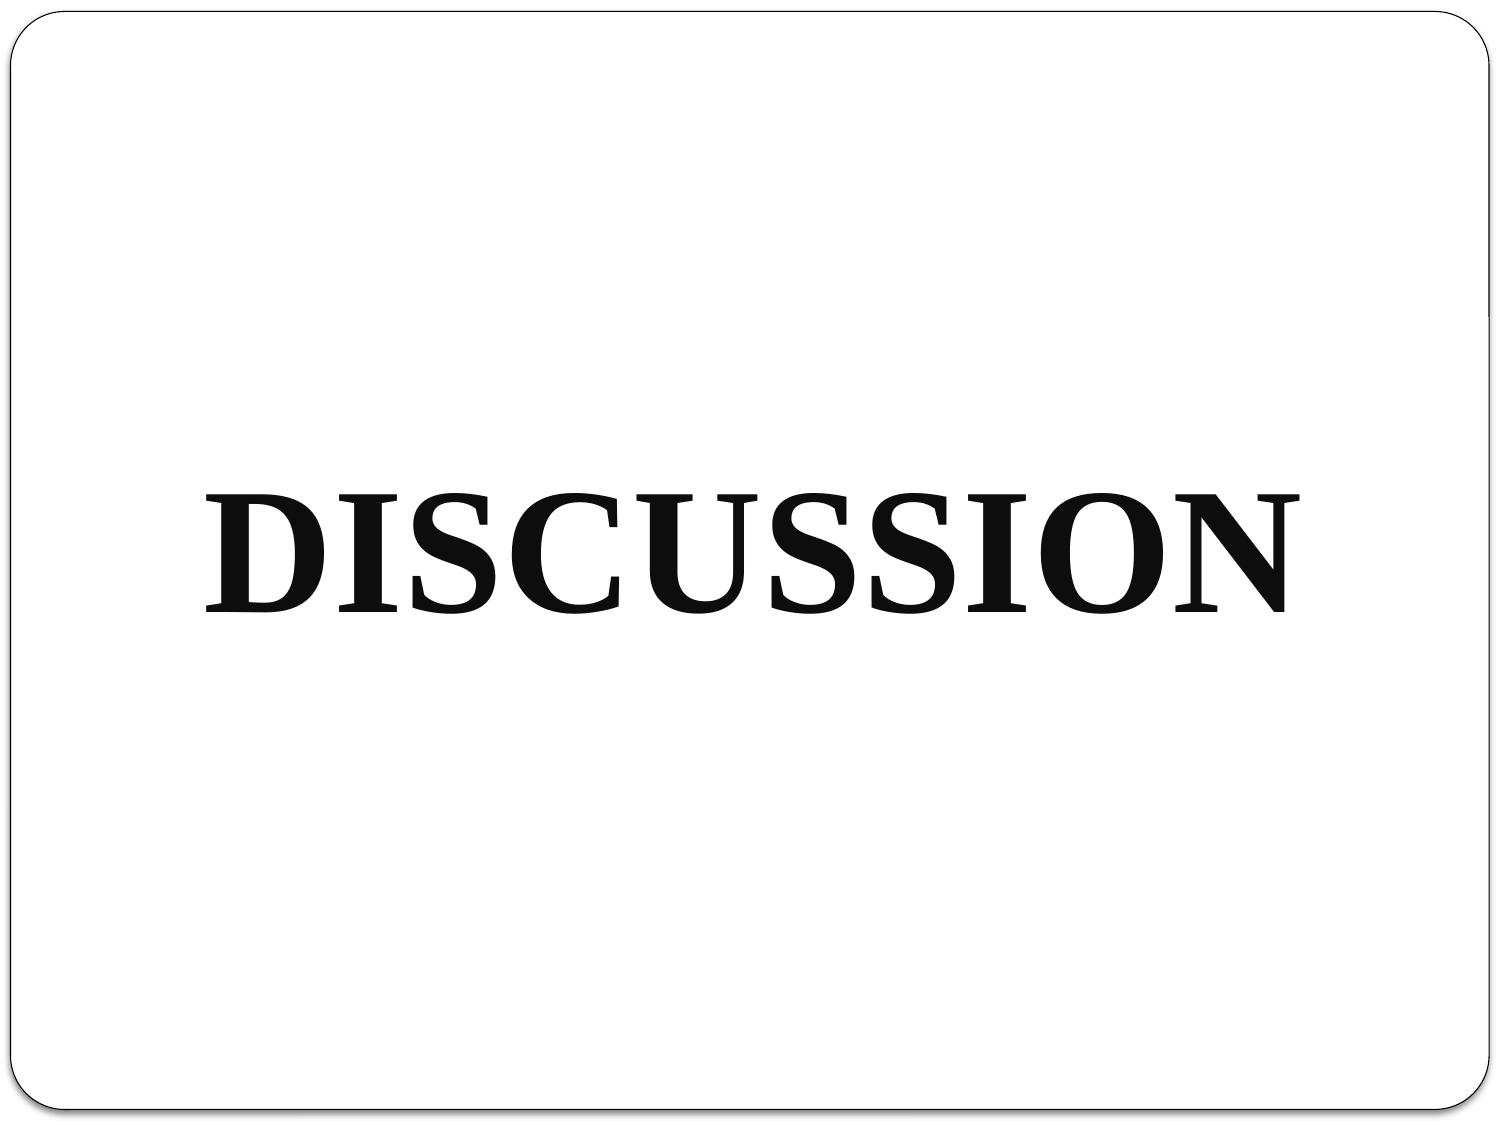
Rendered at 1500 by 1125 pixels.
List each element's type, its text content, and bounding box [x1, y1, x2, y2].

text_box Discussion [64, 140, 1442, 941]
